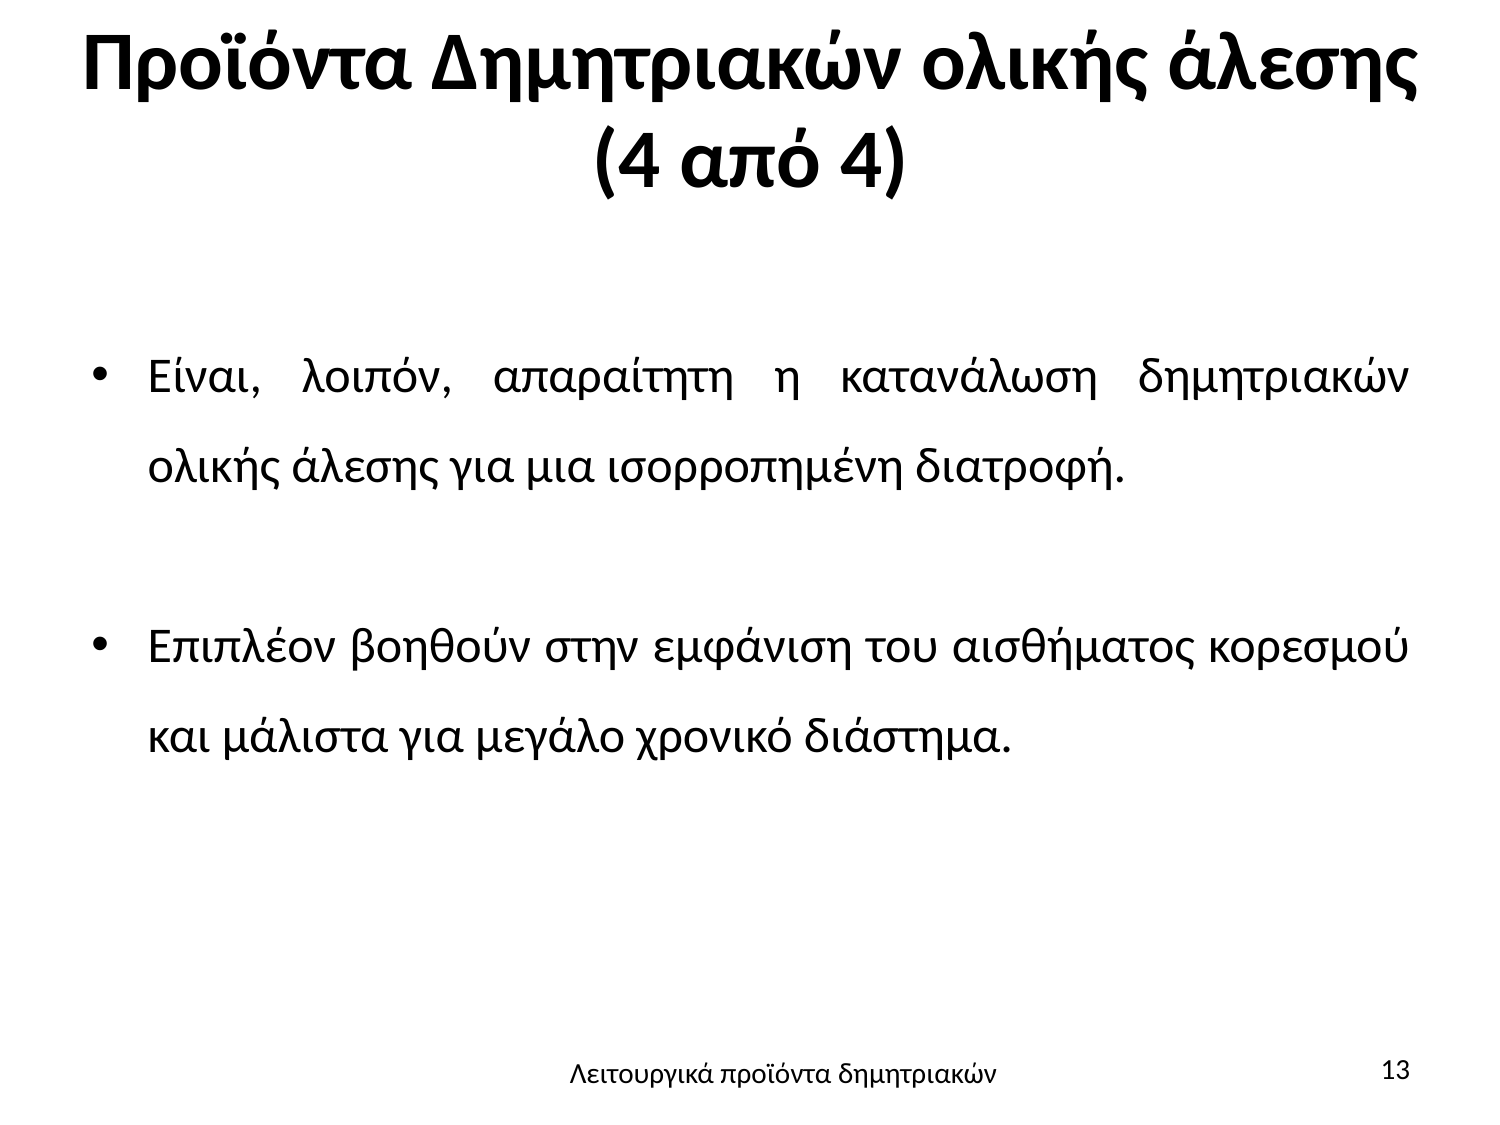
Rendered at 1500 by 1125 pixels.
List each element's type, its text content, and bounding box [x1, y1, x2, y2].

title Προϊόντα Δημητριακών ολικής άλεσης (4 από 4) [76, 7, 1425, 209]
text_box Είναι, λοιπόν, απαραίτητη η κατανάλωση δημητριακών ολικής άλεσης για μια ισορροπημένη διατροφή. Επιπλέον βοηθούν στην εμφάνιση του αισθήματος κορεσμού και μάλιστα για μεγάλο χρονικό διάστημα. [76, 305, 1425, 771]
text_box Λειτουργικά προϊόντα δημητριακών [521, 1046, 1046, 1125]
text_box 13 [1074, 1042, 1425, 1103]
